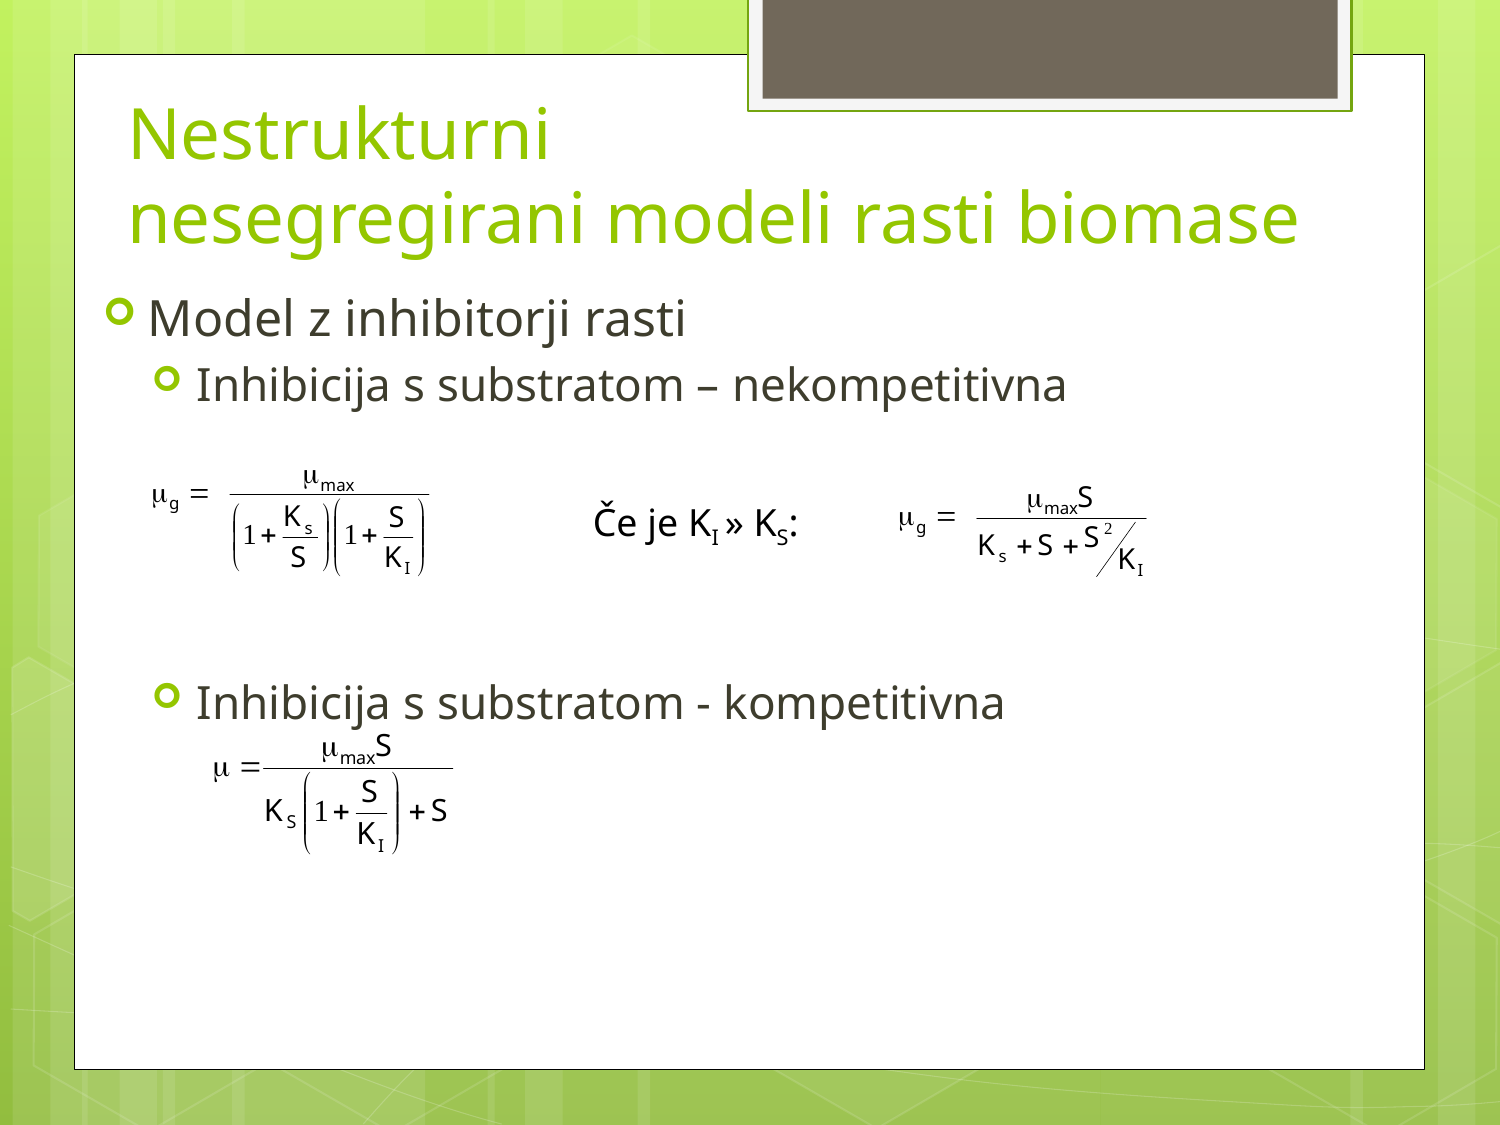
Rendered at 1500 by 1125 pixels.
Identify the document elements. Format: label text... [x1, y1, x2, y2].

title Nestrukturni nesegregirani modeli rasti biomase [112, 78, 1447, 266]
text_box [208, 727, 460, 861]
list Model z inhibitorji rasti Inhibicija s substratom – nekompetitivna Inhibicija s substratom - kompetitivna [76, 278, 1189, 855]
text_box Če je KI » KS: [578, 491, 814, 558]
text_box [147, 455, 460, 583]
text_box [894, 479, 1177, 582]
